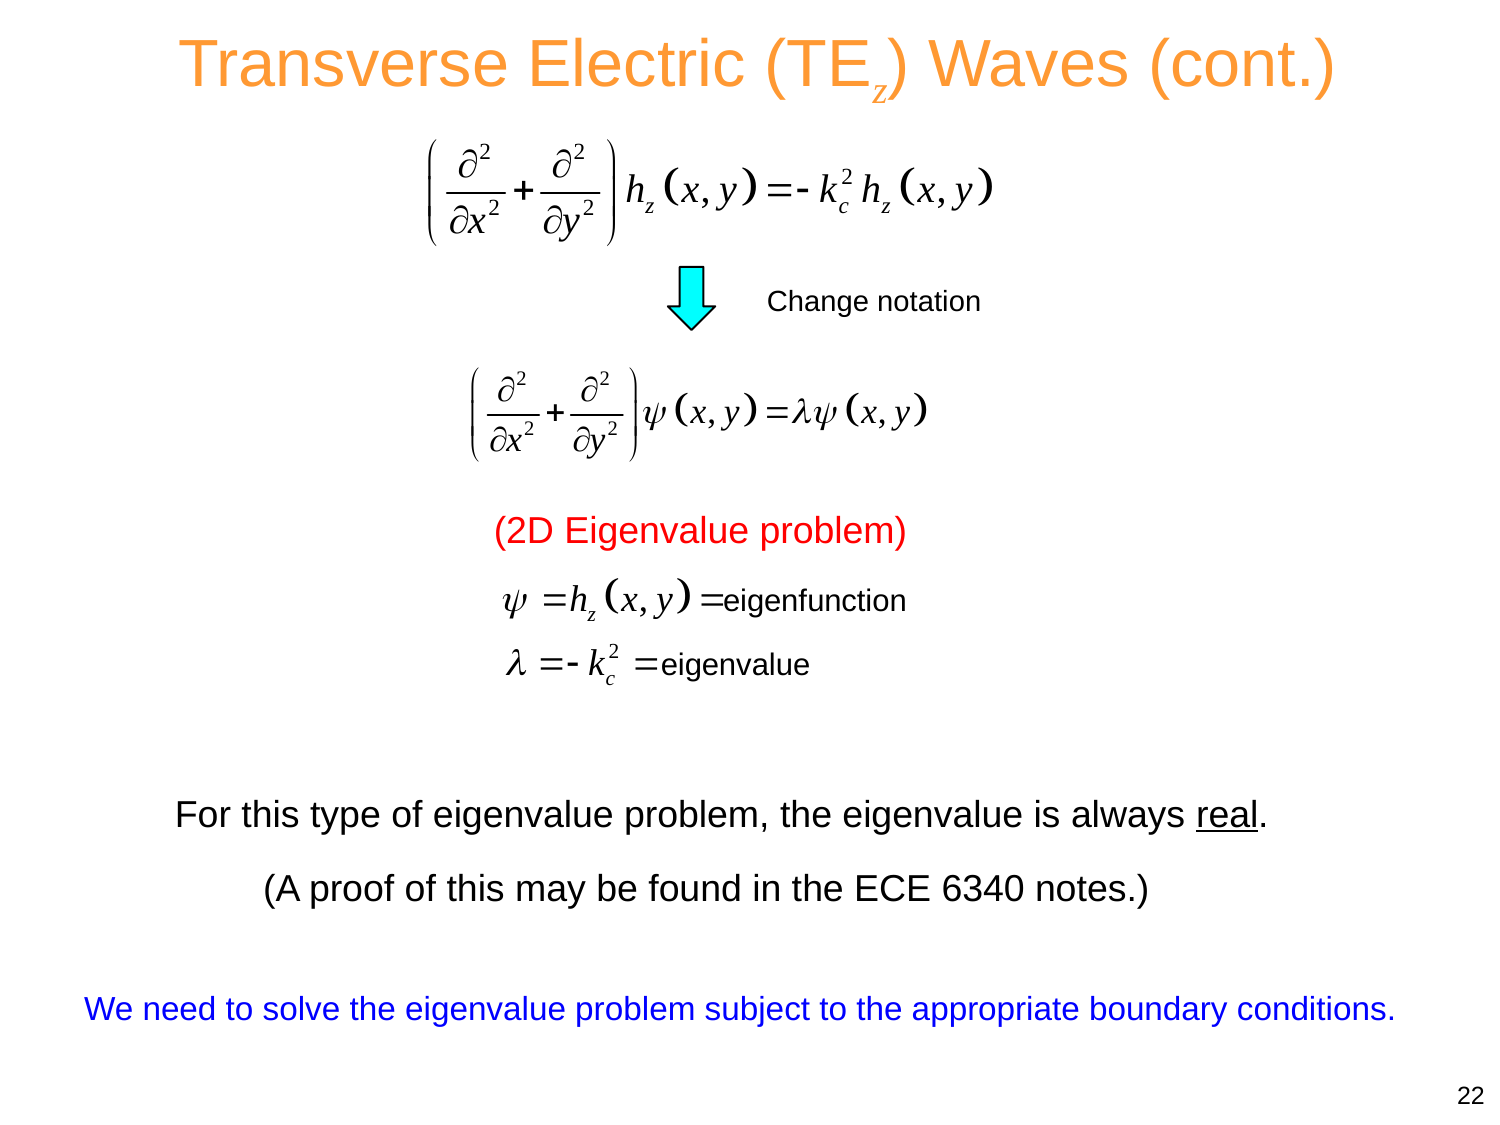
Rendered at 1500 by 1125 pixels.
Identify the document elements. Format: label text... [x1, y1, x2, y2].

text_box (A proof of this may be found in the ECE 6340 notes.) [248, 856, 1165, 917]
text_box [419, 128, 1000, 257]
slide_number 22 [1149, 1065, 1500, 1125]
text_box We need to solve the eigenvalue problem subject to the appropriate boundary conditions. [41, 979, 1442, 1035]
text_box Change notation [752, 274, 997, 325]
text_box For this type of eigenvalue problem, the eigenvalue is always real. [159, 783, 1284, 843]
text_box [463, 358, 932, 472]
text_box (2D Eigenvalue problem) [478, 498, 923, 559]
text_box Transverse Electric (TEz) Waves (cont.) [146, 12, 1388, 119]
text_box [665, 265, 718, 333]
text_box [499, 573, 913, 692]
